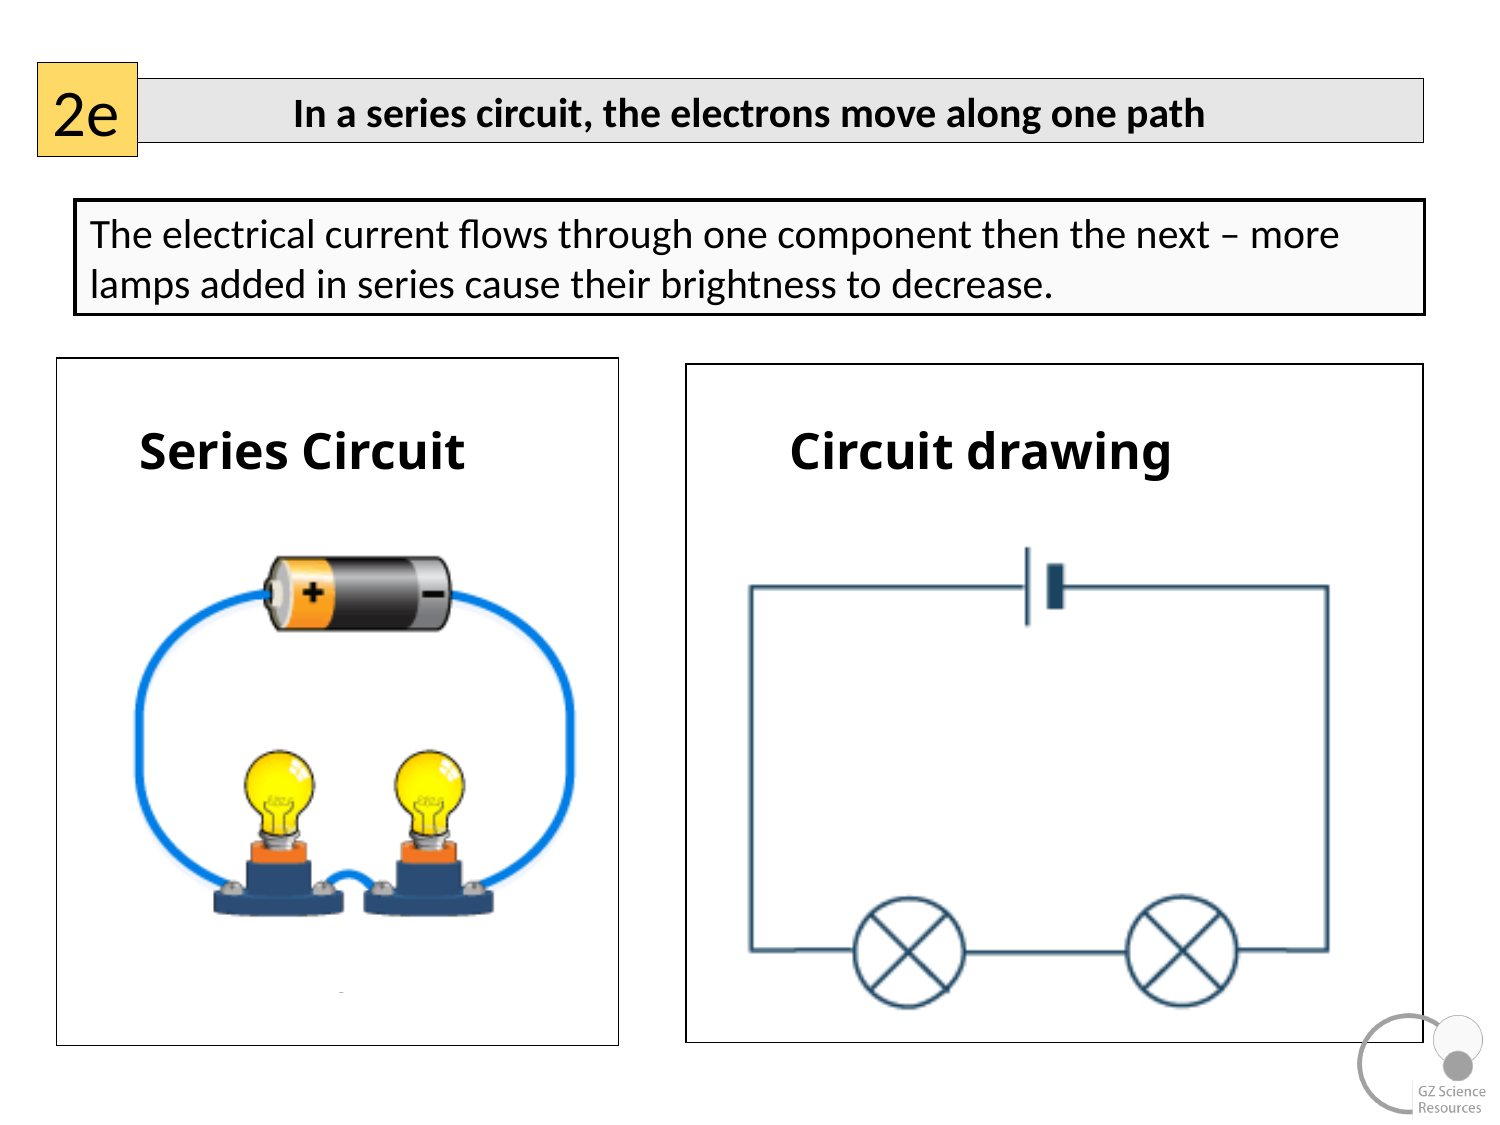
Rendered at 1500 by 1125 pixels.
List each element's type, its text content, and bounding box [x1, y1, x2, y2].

picture [712, 499, 1350, 1021]
text_box In a series circuit, the electrons move along one path [138, 78, 1424, 143]
text_box Circuit drawing [774, 412, 1275, 488]
text_box [56, 357, 619, 1046]
text_box [685, 364, 1424, 1043]
picture [87, 549, 600, 993]
picture [1357, 1013, 1490, 1125]
text_box 2e [37, 62, 138, 157]
text_box Series Circuit [125, 412, 550, 488]
text_box The electrical current flows through one component then the next – more lamps added in series cause their brightness to decrease. [74, 199, 1425, 315]
